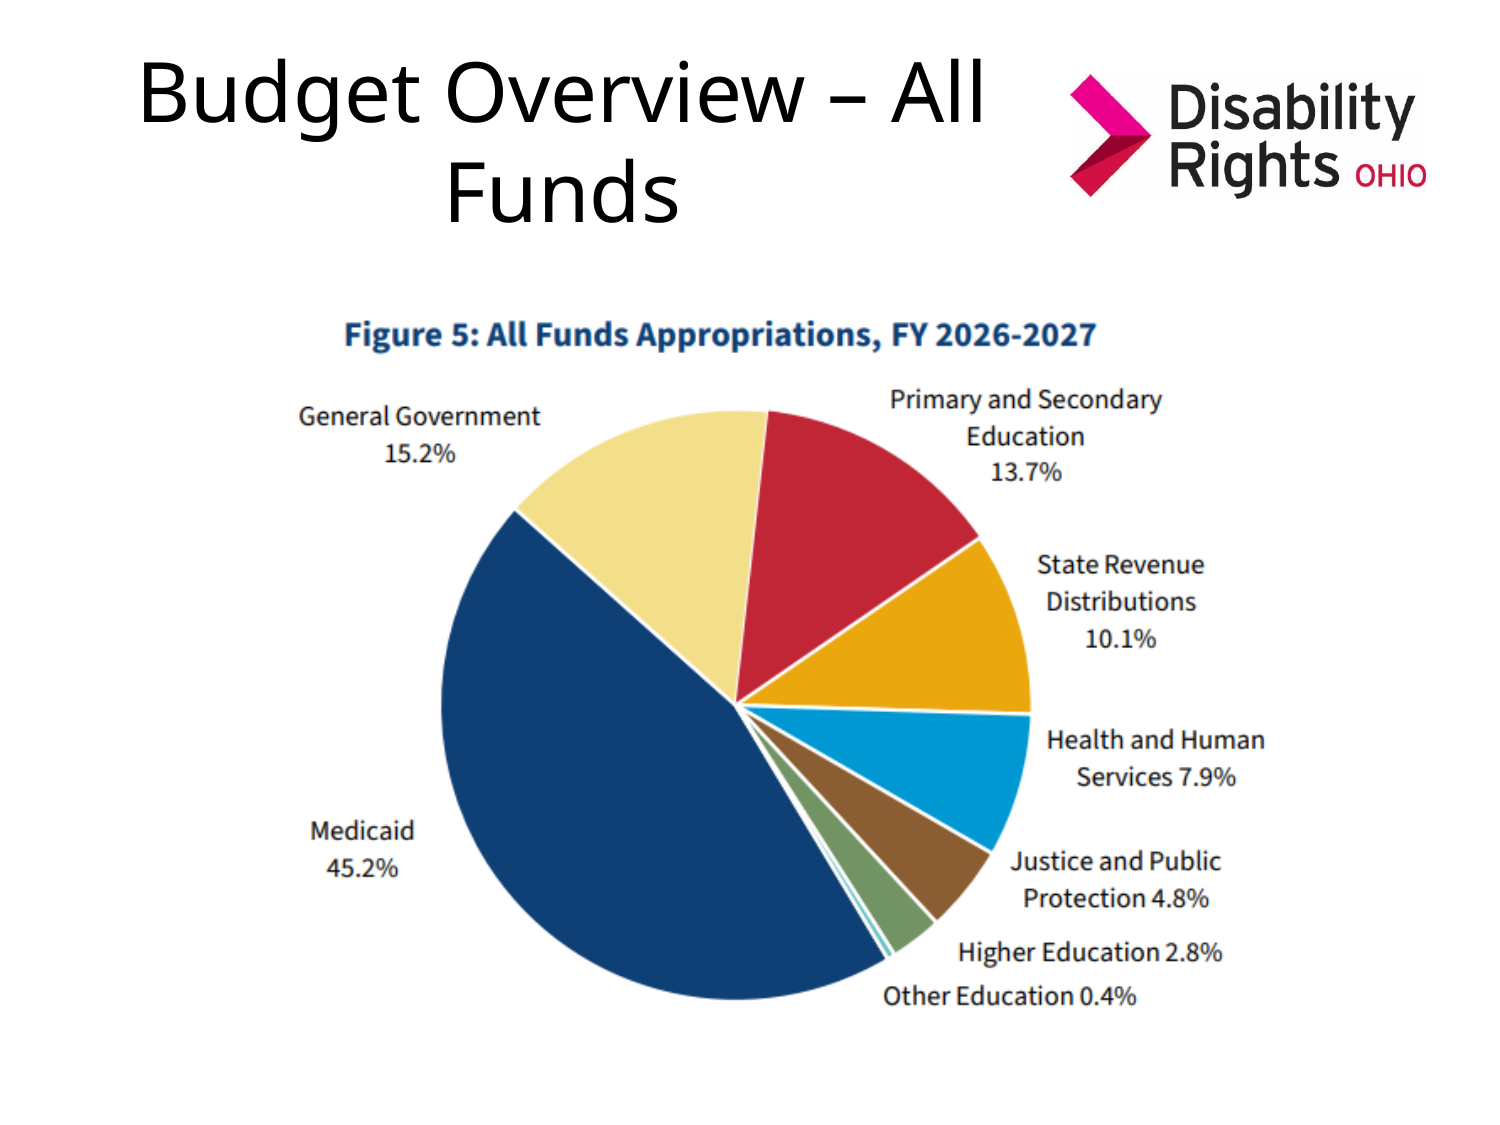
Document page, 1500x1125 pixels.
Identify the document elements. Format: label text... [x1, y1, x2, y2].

picture [1070, 74, 1426, 200]
title Budget Overview – All Funds [75, 45, 1050, 233]
picture [37, 262, 1463, 1051]
